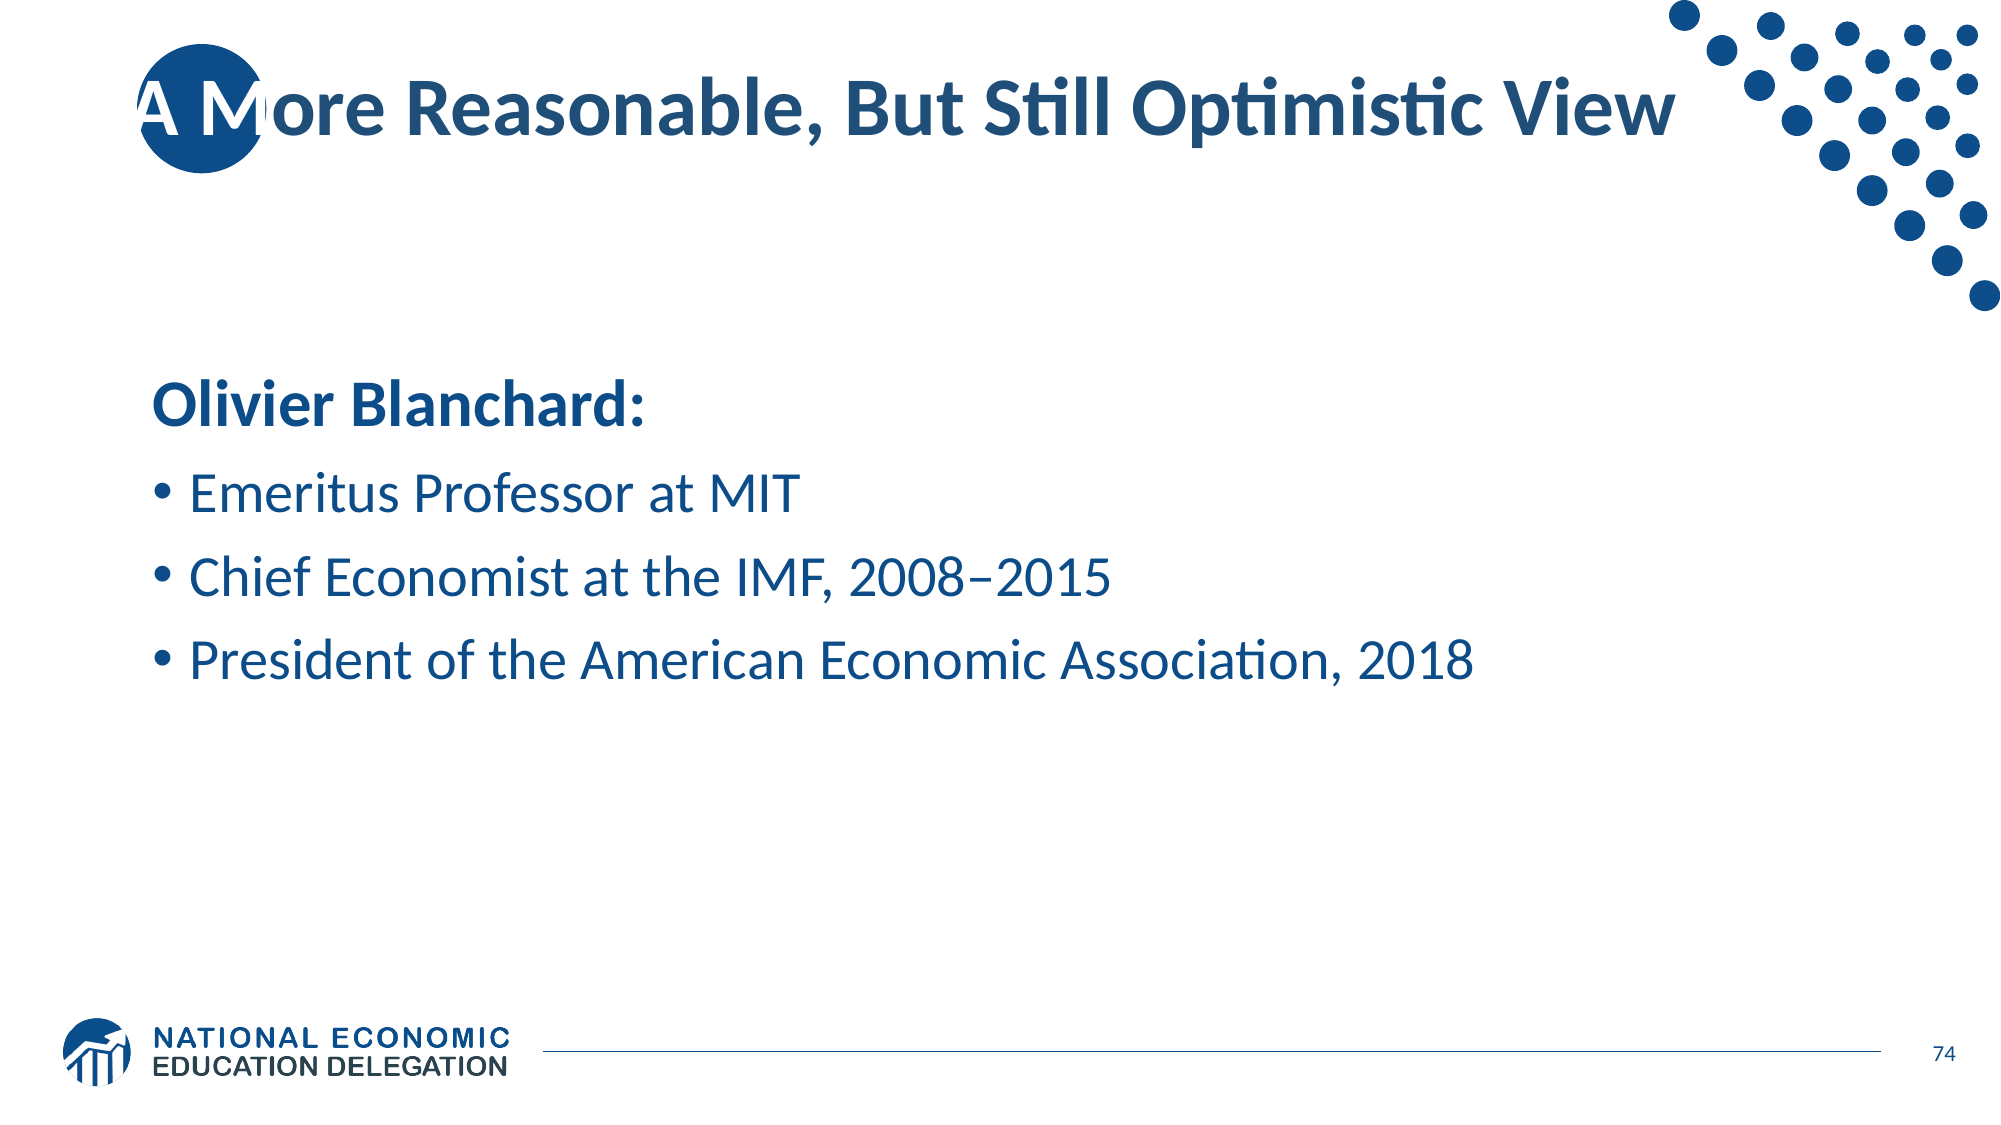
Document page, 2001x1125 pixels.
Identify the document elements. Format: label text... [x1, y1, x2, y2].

picture [55, 1013, 520, 1091]
title A More Reasonable, But Still Optimistic View [114, 0, 1862, 218]
list Olivier Blanchard: Emeritus Professor at MIT Chief Economist at the IMF, 2008–2015 President of the American Economic Association, 2018 [137, 257, 1863, 972]
slide_number 74 [1521, 1022, 1972, 1082]
